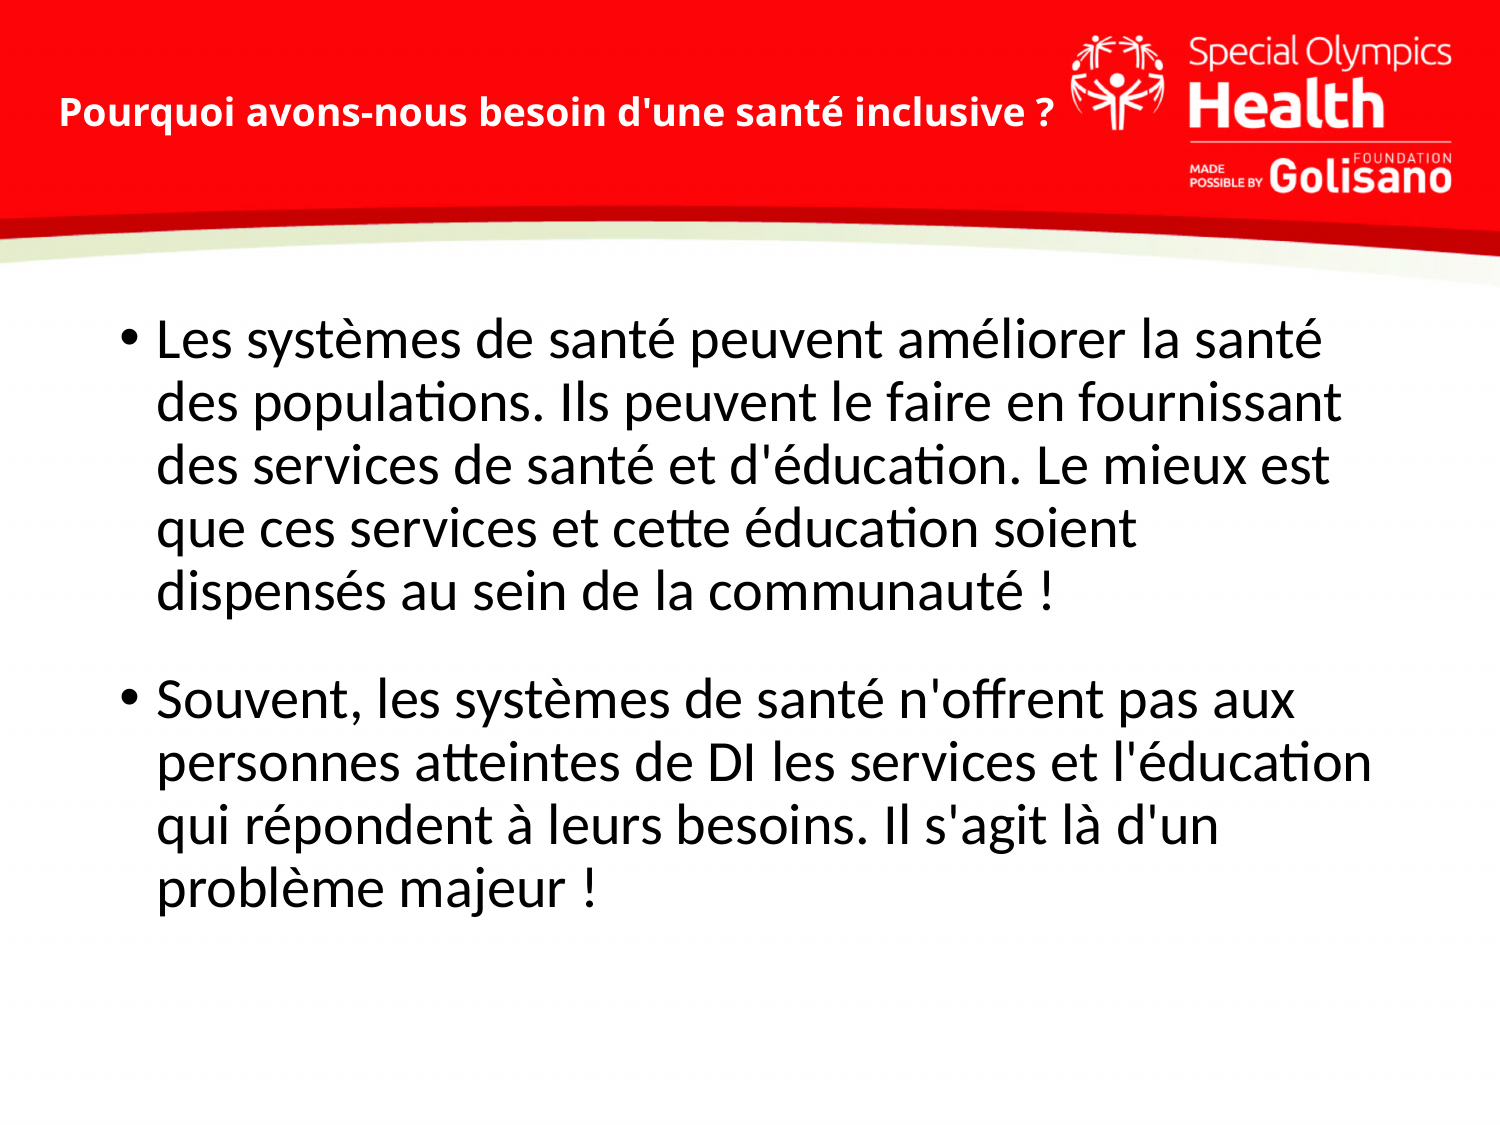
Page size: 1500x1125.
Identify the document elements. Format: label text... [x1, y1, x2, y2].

list Les systèmes de santé peuvent améliorer la santé des populations. Ils peuvent le faire en fournissant des services de santé et d'éducation. Le mieux est que ces services et cette éducation soient dispensés au sein de la communauté ! Souvent, les systèmes de santé n'offrent pas aux personnes atteintes de DI les services et l'éducation qui répondent à leurs besoins. Il s'agit là d'un problème majeur ! [104, 301, 1394, 1077]
picture [0, 0, 1500, 1125]
title Pourquoi avons-nous besoin d'une santé inclusive ? [43, 65, 1081, 162]
